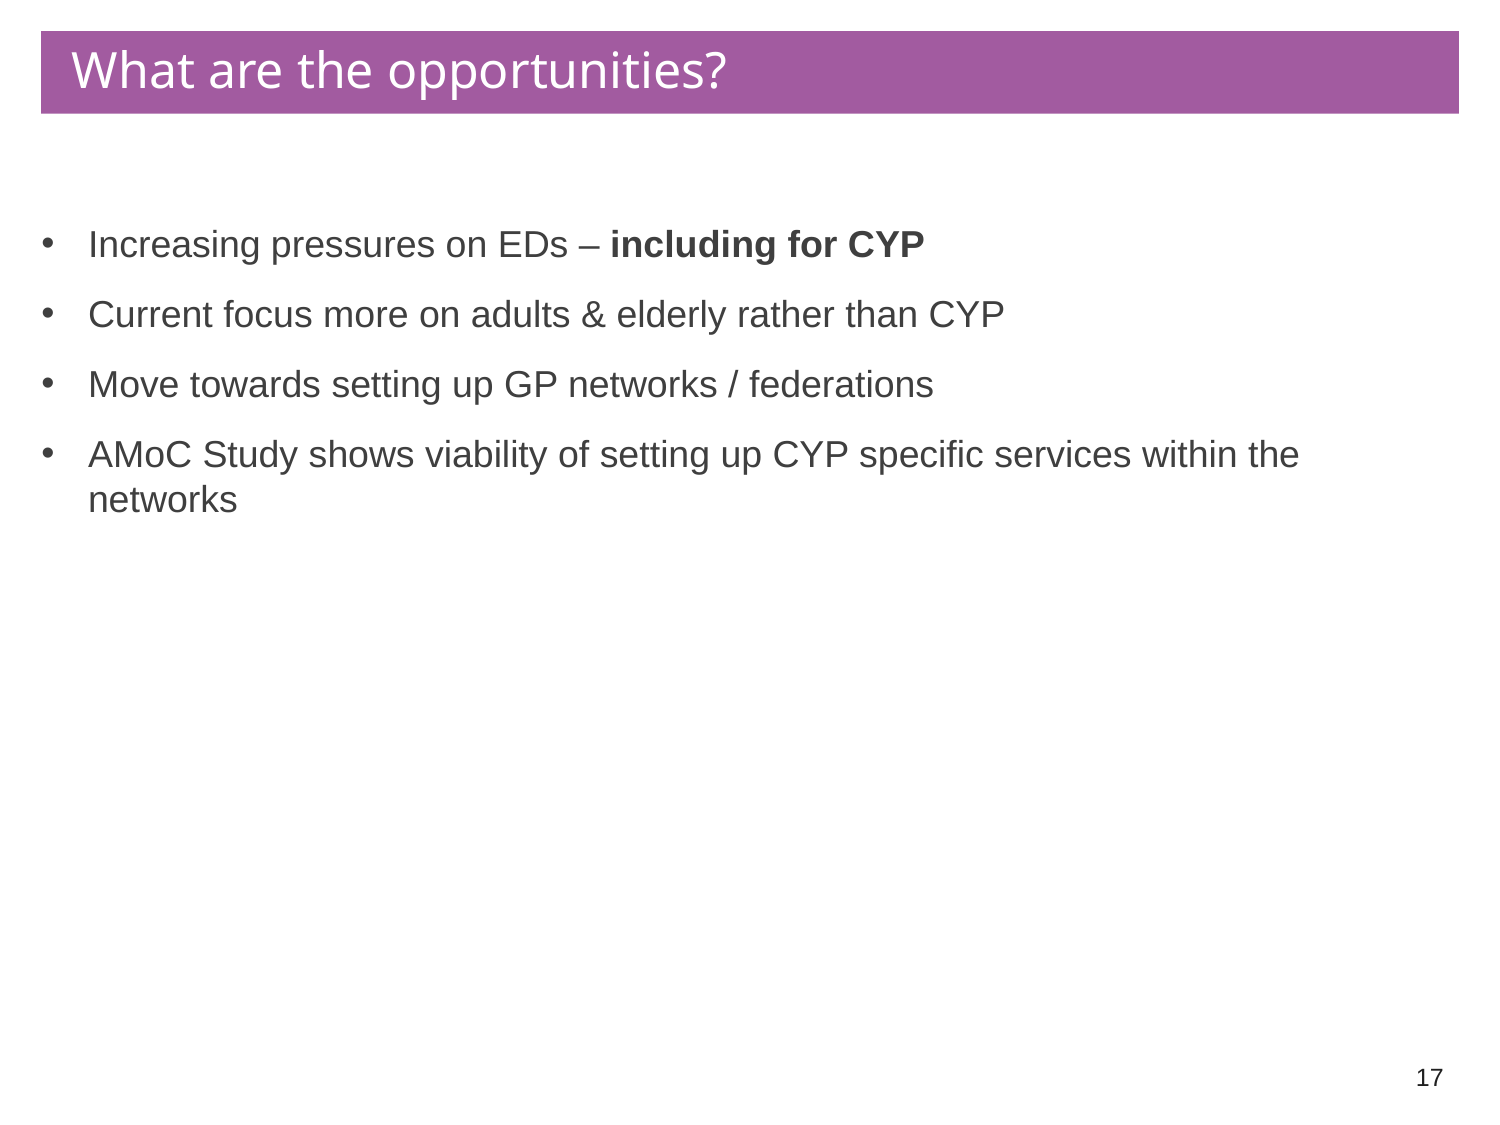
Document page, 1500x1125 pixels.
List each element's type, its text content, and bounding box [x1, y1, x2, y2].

title What are the opportunities? [41, 31, 1459, 114]
slide_number 17 [1108, 1046, 1459, 1107]
list Increasing pressures on EDs – including for CYP Current focus more on adults & elderly rather than CYP Move towards setting up GP networks / federations AMoC Study shows viability of setting up CYP specific services within the networks [41, 220, 1459, 1035]
